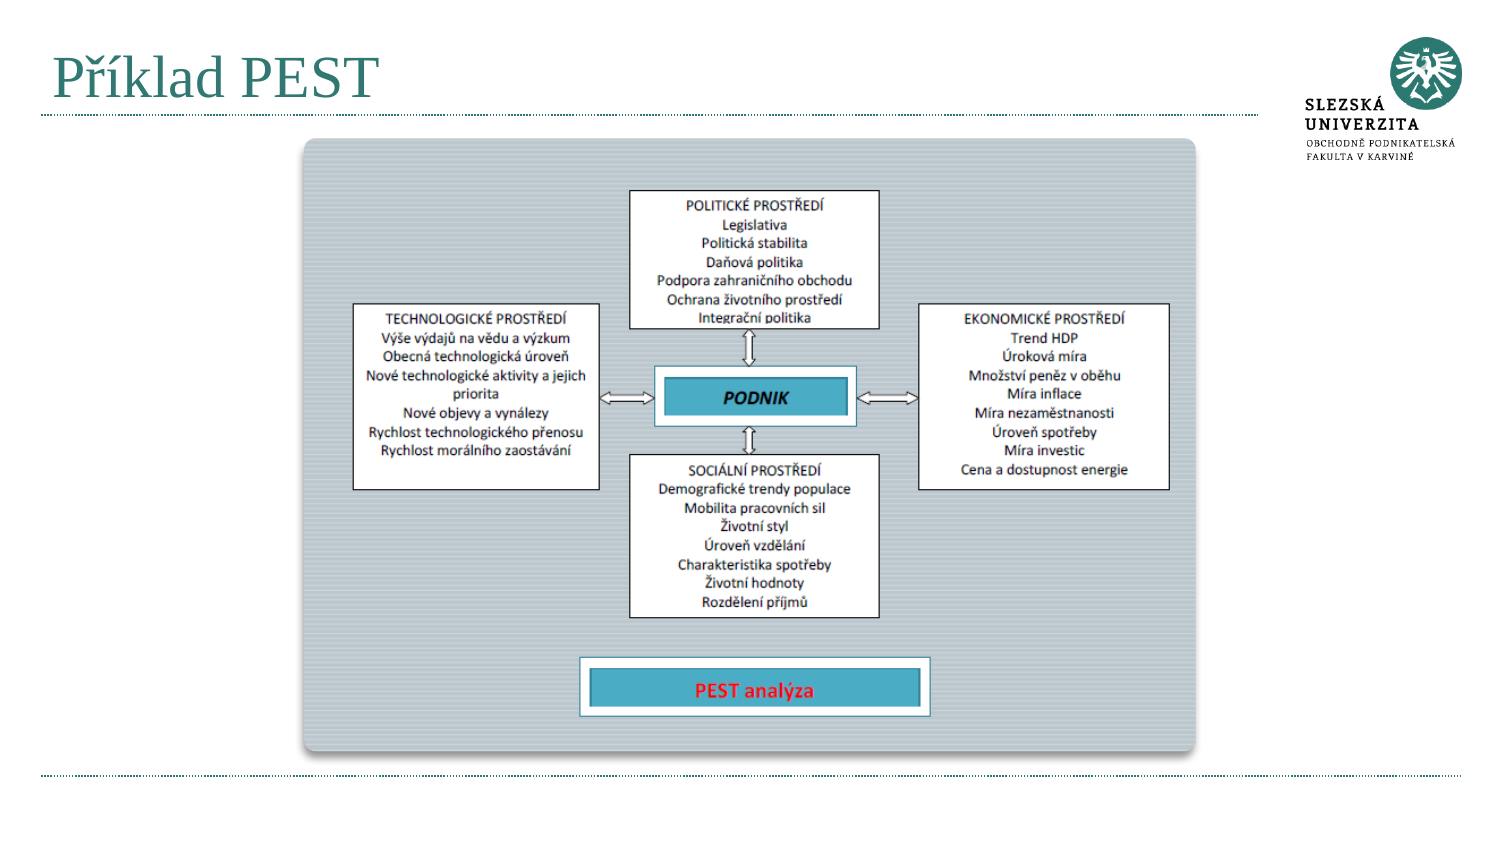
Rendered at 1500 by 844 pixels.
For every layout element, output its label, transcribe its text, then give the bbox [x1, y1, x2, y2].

picture [303, 138, 1196, 752]
title Příklad PEST [41, 32, 786, 116]
picture [1305, 37, 1462, 160]
